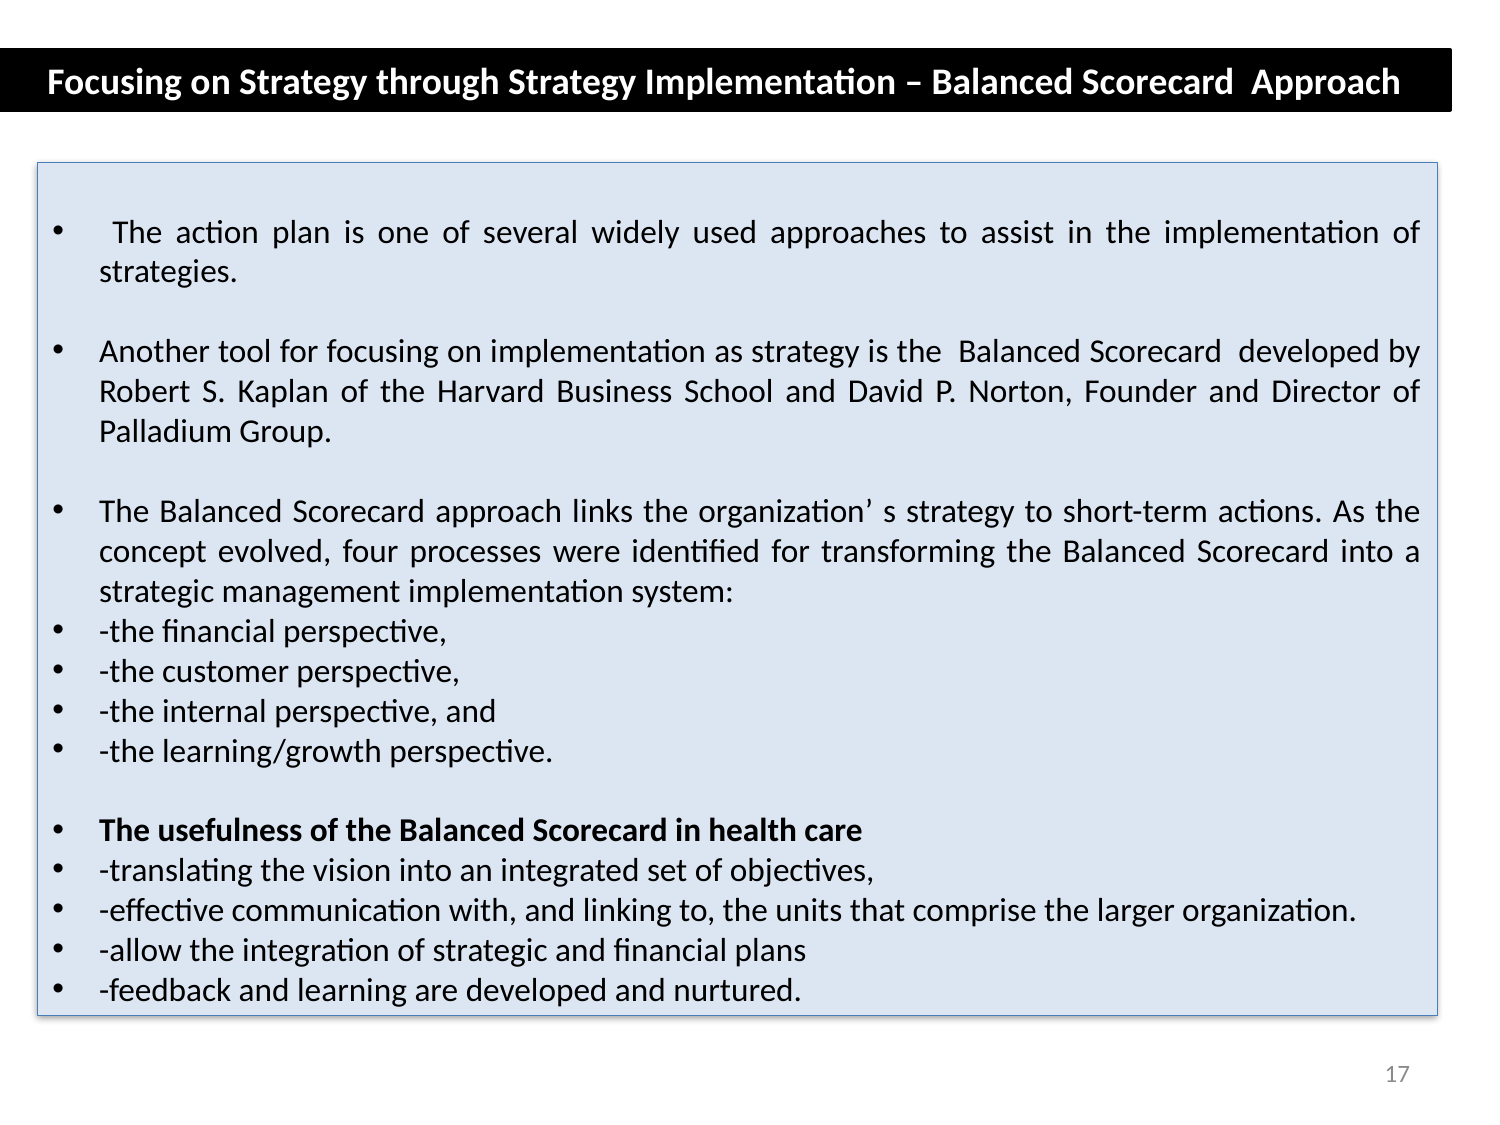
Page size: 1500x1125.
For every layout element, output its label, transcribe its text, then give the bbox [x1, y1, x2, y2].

text_box The action plan is one of several widely used approaches to assist in the implementation of strategies. Another tool for focusing on implementation as strategy is the Balanced Scorecard developed by Robert S. Kaplan of the Harvard Business School and David P. Norton, Founder and Director of Palladium Group. The Balanced Scorecard approach links the organization’ s strategy to short-term actions. As the concept evolved, four processes were identified for transforming the Balanced Scorecard into a strategic management implementation system: -the financial perspective, -the customer perspective, -the internal perspective, and -the learning/growth perspective. The usefulness of the Balanced Scorecard in health care -translating the vision into an integrated set of objectives, -effective communication with, and linking to, the units that comprise the larger organization. -allow the integration of strategic and financial plans -feedback and learning are developed and nurtured. [37, 162, 1438, 1016]
slide_number 17 [1074, 1042, 1425, 1103]
text_box Focusing on Strategy through Strategy Implementation – Balanced Scorecard Approach [0, 48, 1452, 112]
